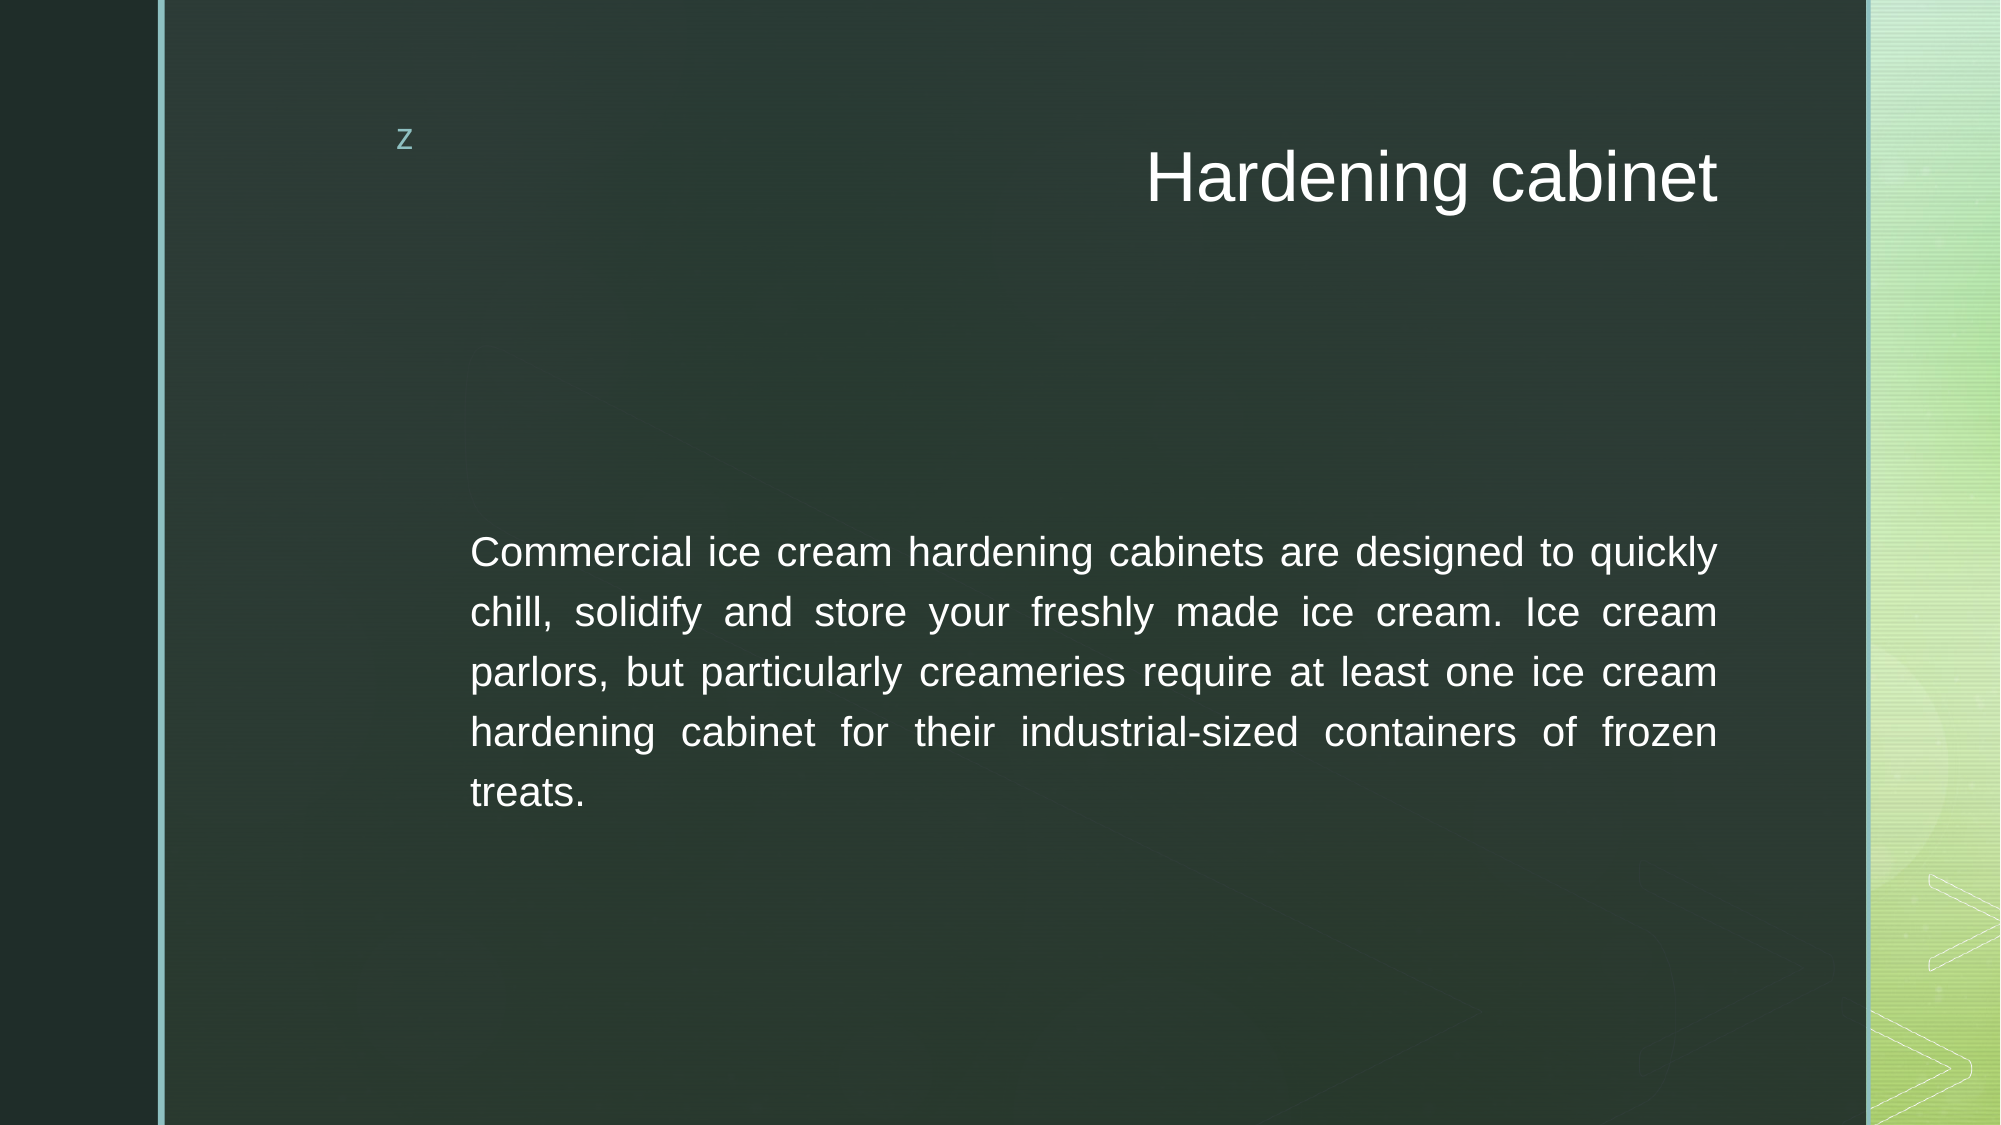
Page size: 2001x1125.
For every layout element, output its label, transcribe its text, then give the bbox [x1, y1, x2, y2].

title Hardening cabinet [428, 132, 1734, 310]
list Commercial ice cream hardening cabinets are designed to quickly chill, solidify and store your freshly made ice cream. Ice cream parlors, but particularly creameries require at least one ice cream hardening cabinet for their industrial-sized containers of frozen treats. [454, 336, 1734, 993]
picture [1871, 0, 2001, 1125]
